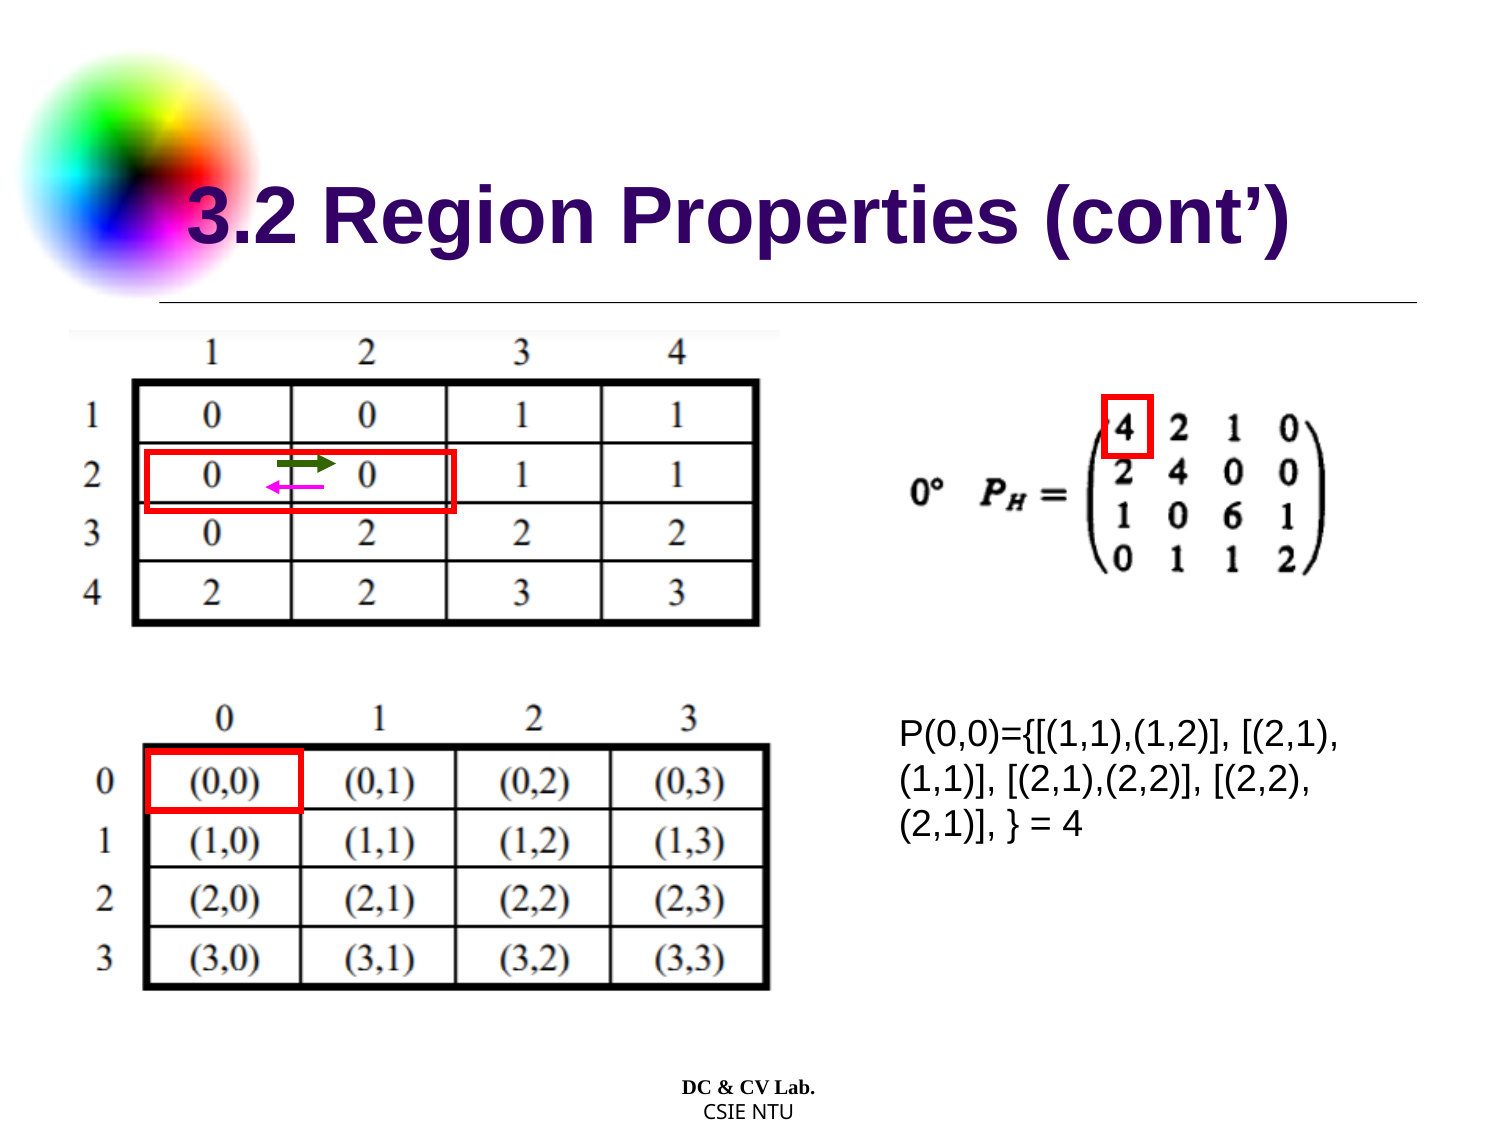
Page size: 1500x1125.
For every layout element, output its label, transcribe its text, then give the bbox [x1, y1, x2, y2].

picture [0, 42, 272, 318]
picture [879, 370, 1344, 599]
text_box P(0,0)={[(1,1),(1,2)], [(2,1),(1,1)], [(2,1),(2,2)], [(2,2),(2,1)], } = 4 [884, 701, 1388, 852]
picture [91, 701, 781, 1002]
title 3.2 Region Properties (cont’) [171, 54, 1500, 268]
picture [69, 330, 780, 635]
footer DC & CV Lab. CSIE NTU [511, 1066, 987, 1125]
